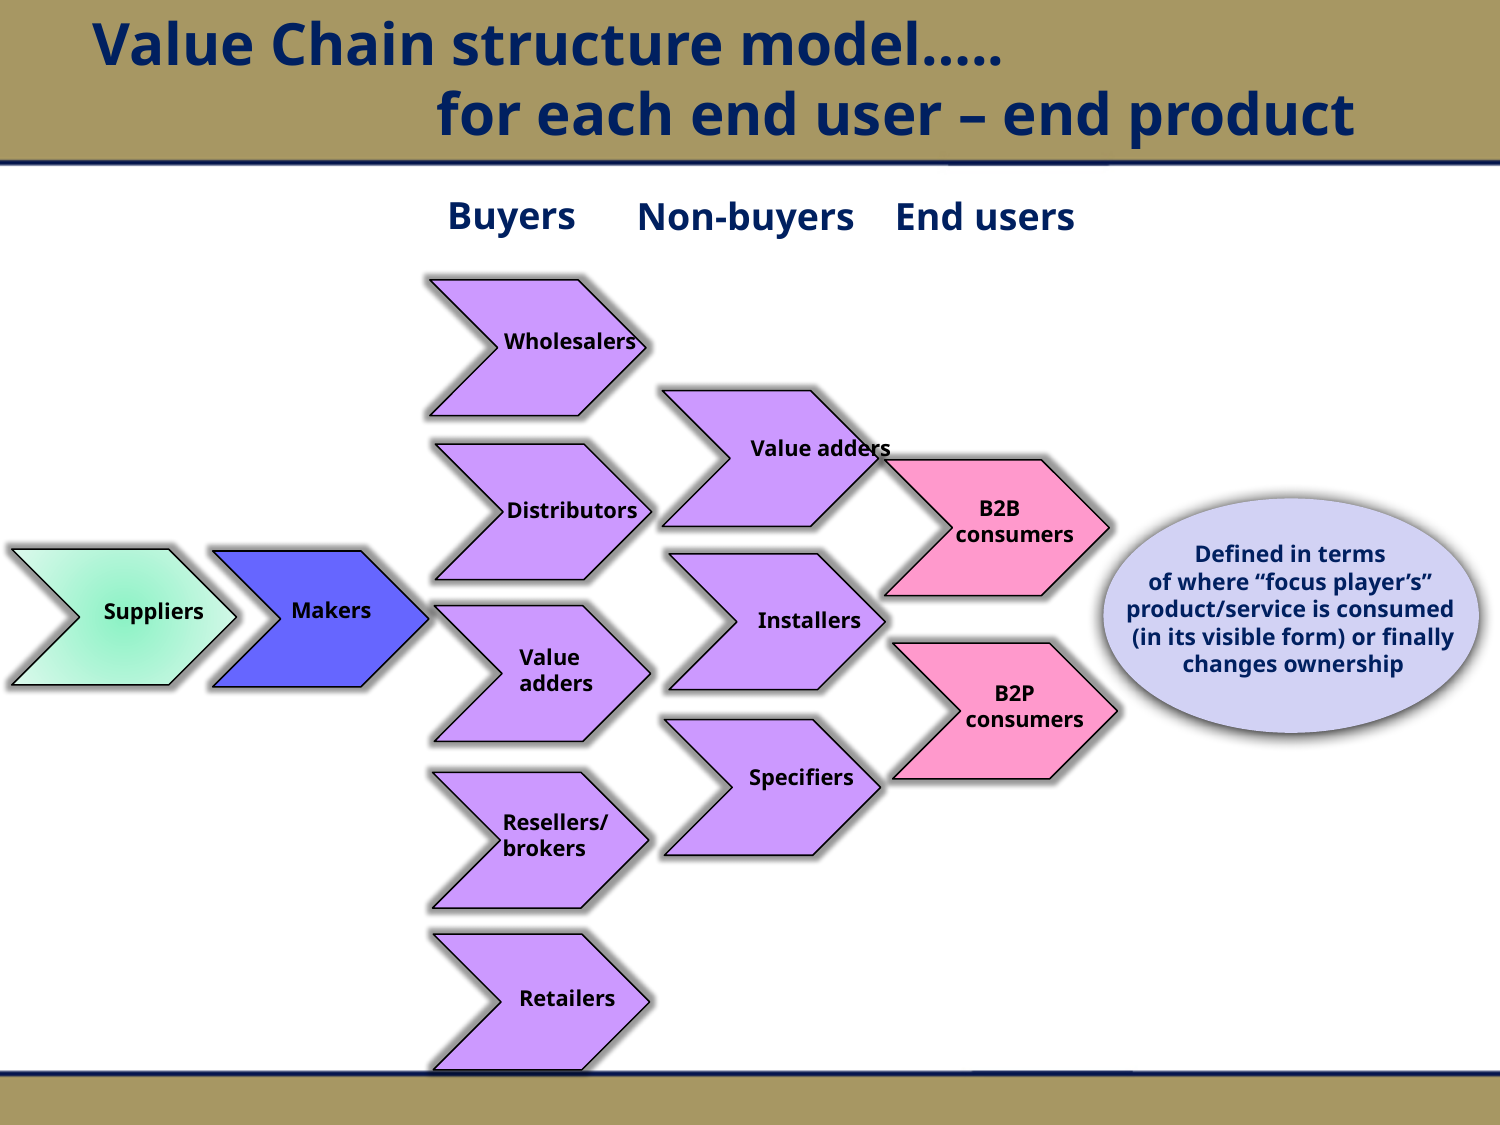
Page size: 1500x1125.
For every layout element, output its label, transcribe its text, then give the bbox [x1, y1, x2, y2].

text_box Defined in terms of where “focus player’s” product/service is consumed (in its visible form) or finally changes ownership [1086, 532, 1500, 712]
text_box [435, 443, 655, 580]
text_box End users [880, 185, 1204, 245]
text_box Buyers [432, 184, 632, 245]
text_box [662, 390, 868, 527]
text_box [11, 549, 210, 598]
text_box [1159, 498, 1423, 532]
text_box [432, 772, 650, 909]
text_box Value adders [735, 427, 907, 469]
text_box Installers [720, 599, 877, 641]
text_box [11, 600, 237, 685]
text_box [877, 613, 886, 631]
text_box Makers [264, 589, 387, 631]
text_box [664, 719, 881, 856]
text_box [669, 638, 867, 690]
picture [0, 0, 1500, 1125]
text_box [892, 642, 1118, 780]
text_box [429, 279, 655, 416]
text_box [212, 550, 428, 687]
text_box [1184, 712, 1398, 733]
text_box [434, 605, 651, 742]
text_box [884, 459, 1110, 596]
text_box [669, 553, 863, 605]
text_box Value Chain structure model….. for each end user – end product [77, 0, 1417, 161]
text_box Specifiers [734, 756, 869, 798]
text_box Non-buyers [621, 185, 880, 245]
text_box Suppliers [60, 590, 220, 631]
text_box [433, 933, 650, 1070]
